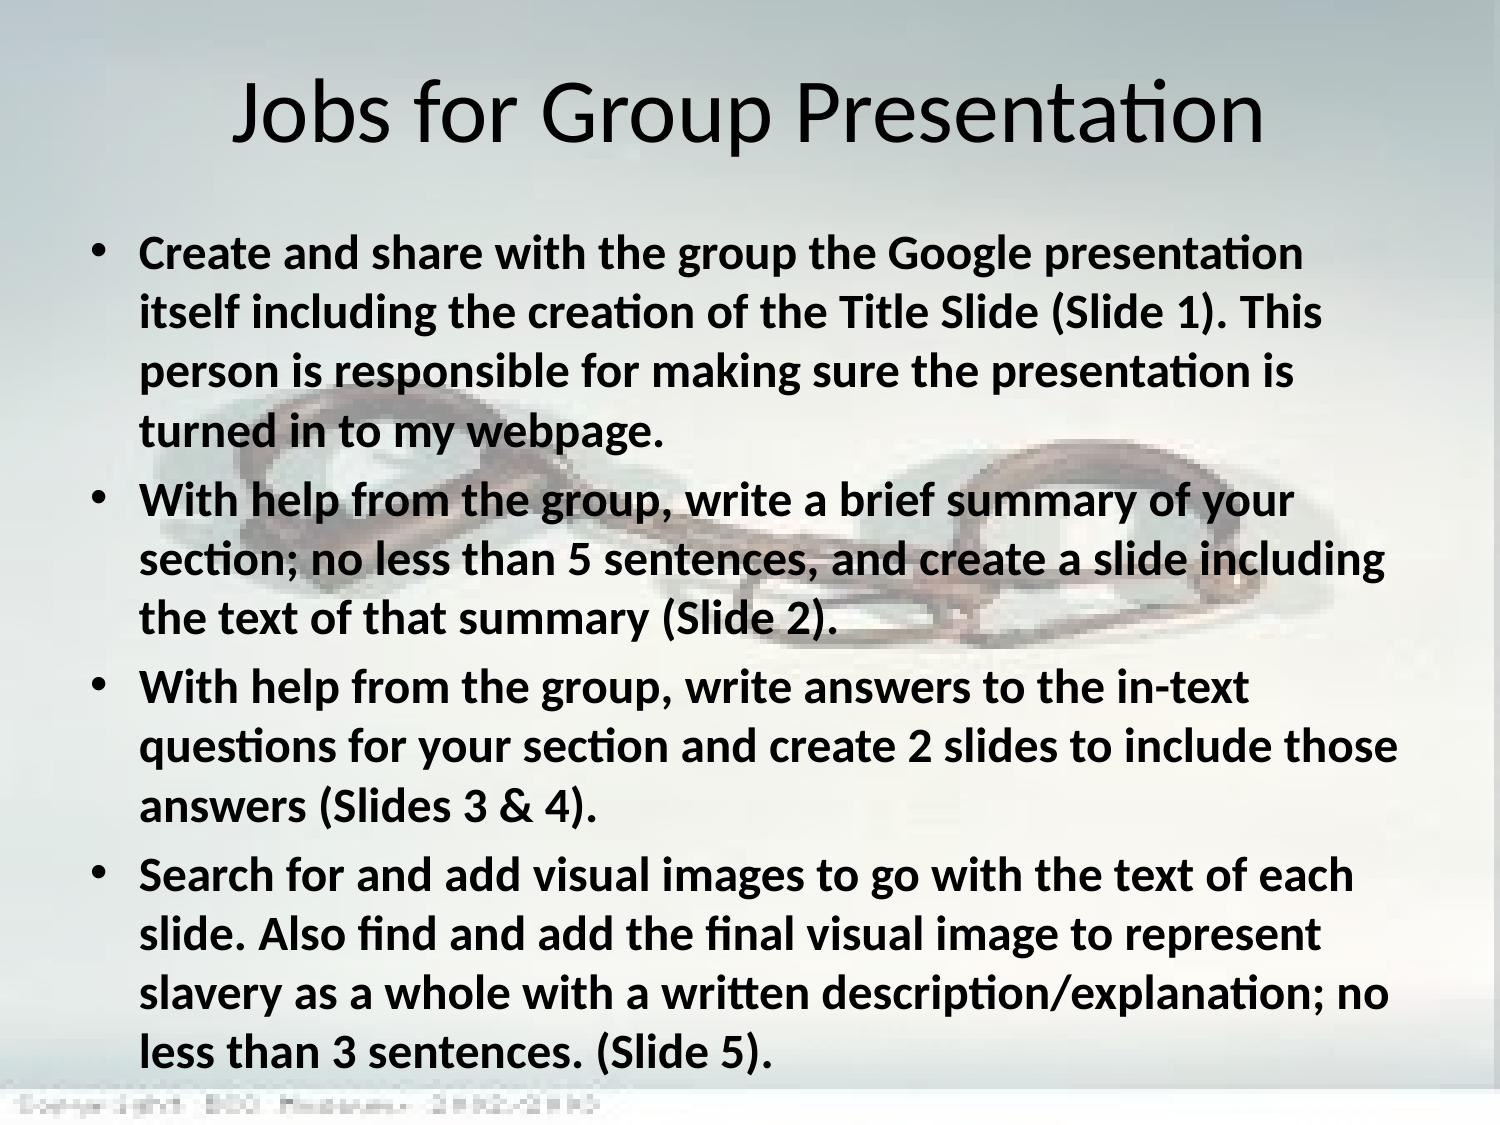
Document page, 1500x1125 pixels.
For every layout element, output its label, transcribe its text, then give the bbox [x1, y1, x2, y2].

list Create and share with the group the Google presentation itself including the creation of the Title Slide (Slide 1). This person is responsible for making sure the presentation is turned in to my webpage. With help from the group, write a brief summary of your section; no less than 5 sentences, and create a slide including the text of that summary (Slide 2). With help from the group, write answers to the in-text questions for your section and create 2 slides to include those answers (Slides 3 & 4). Search for and add visual images to go with the text of each slide. Also find and add the final visual image to represent slavery as a whole with a written description/explanation; no less than 3 sentences. (Slide 5). [75, 212, 1425, 1100]
title Jobs for Group Presentation [75, 12, 1425, 200]
